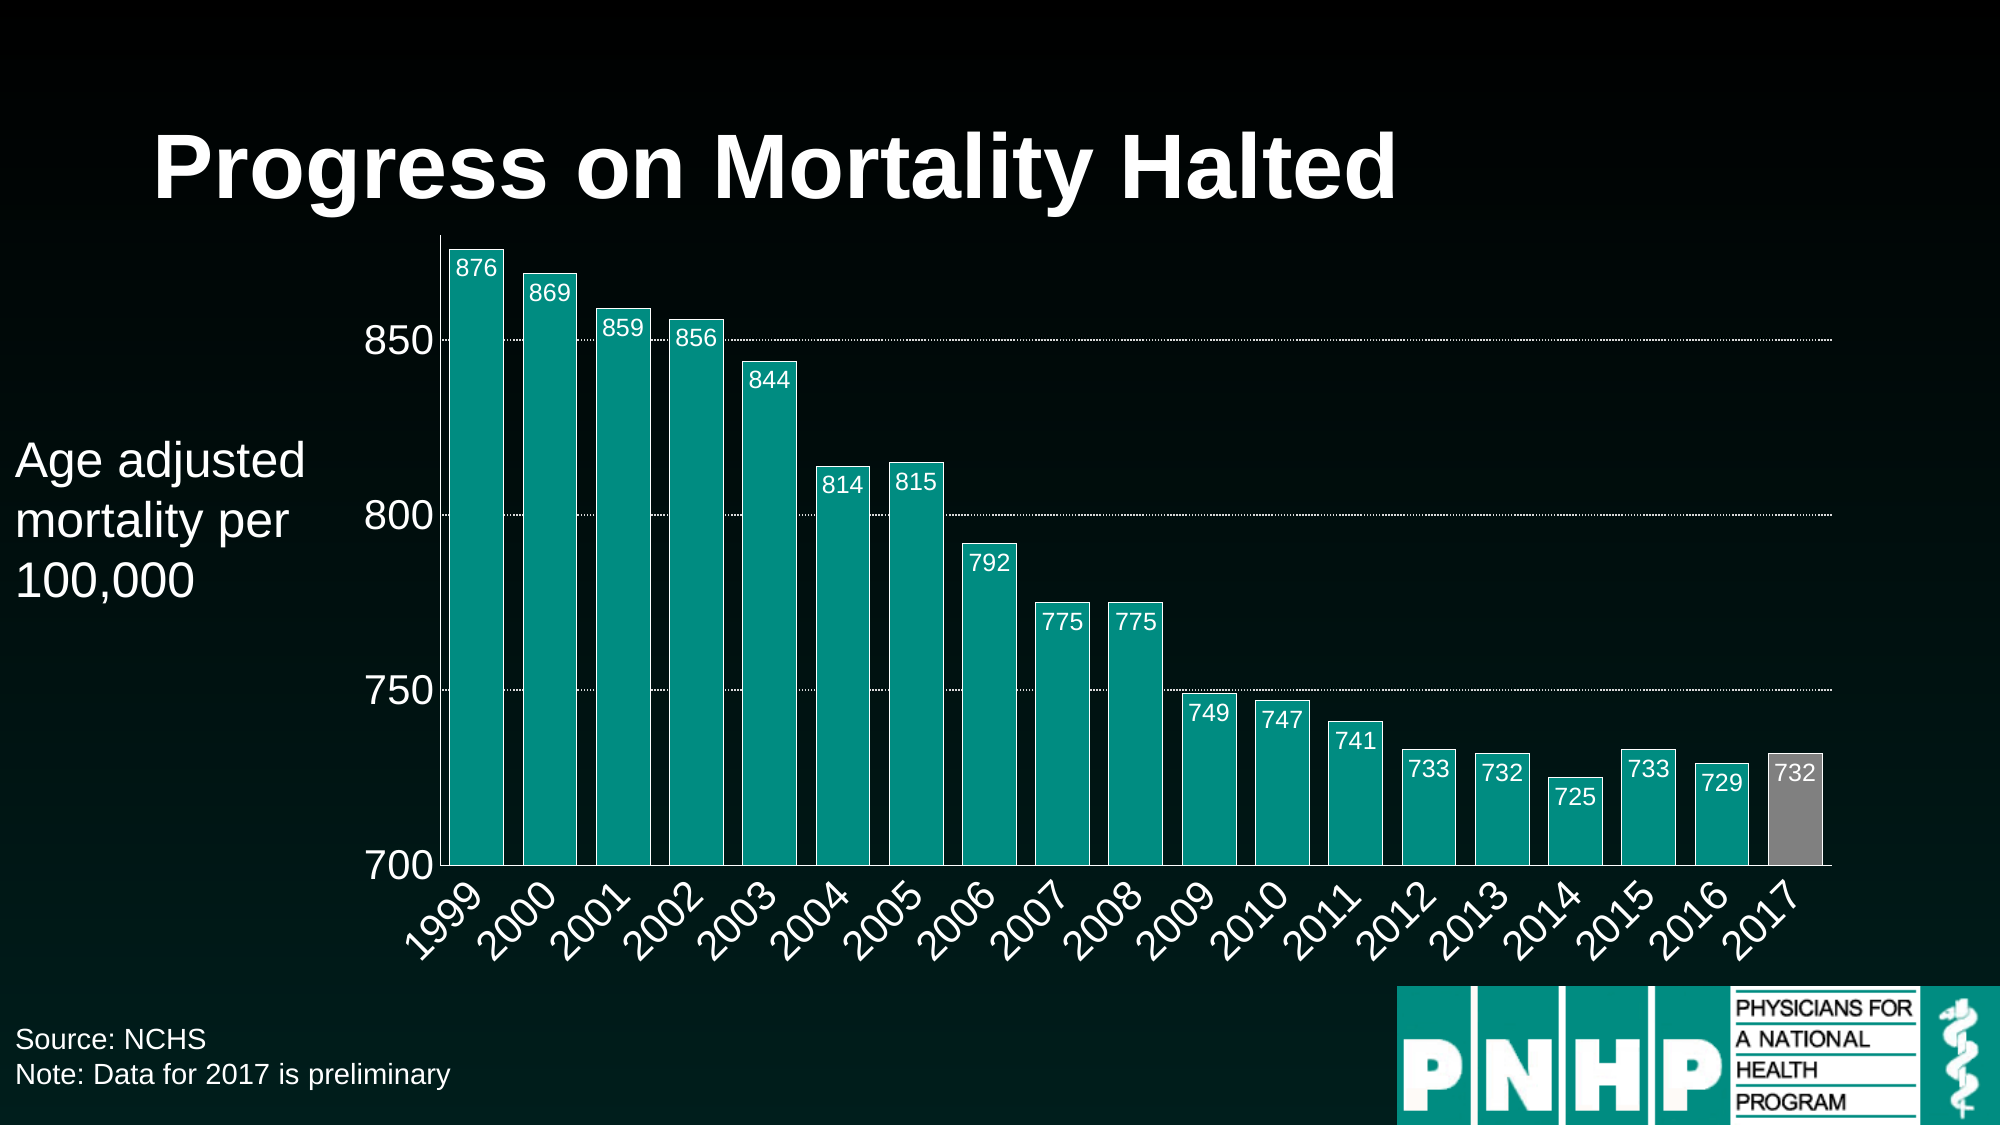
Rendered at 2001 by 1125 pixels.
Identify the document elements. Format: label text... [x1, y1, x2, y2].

list Source: NCHS Note: Data for 2017 is preliminary [0, 986, 1342, 1125]
title Progress on Mortality Halted [137, 59, 1863, 278]
text_box Age adjusted mortality per 100,000 [0, 420, 333, 615]
chart [333, 219, 1863, 986]
picture [1397, 986, 2000, 1125]
